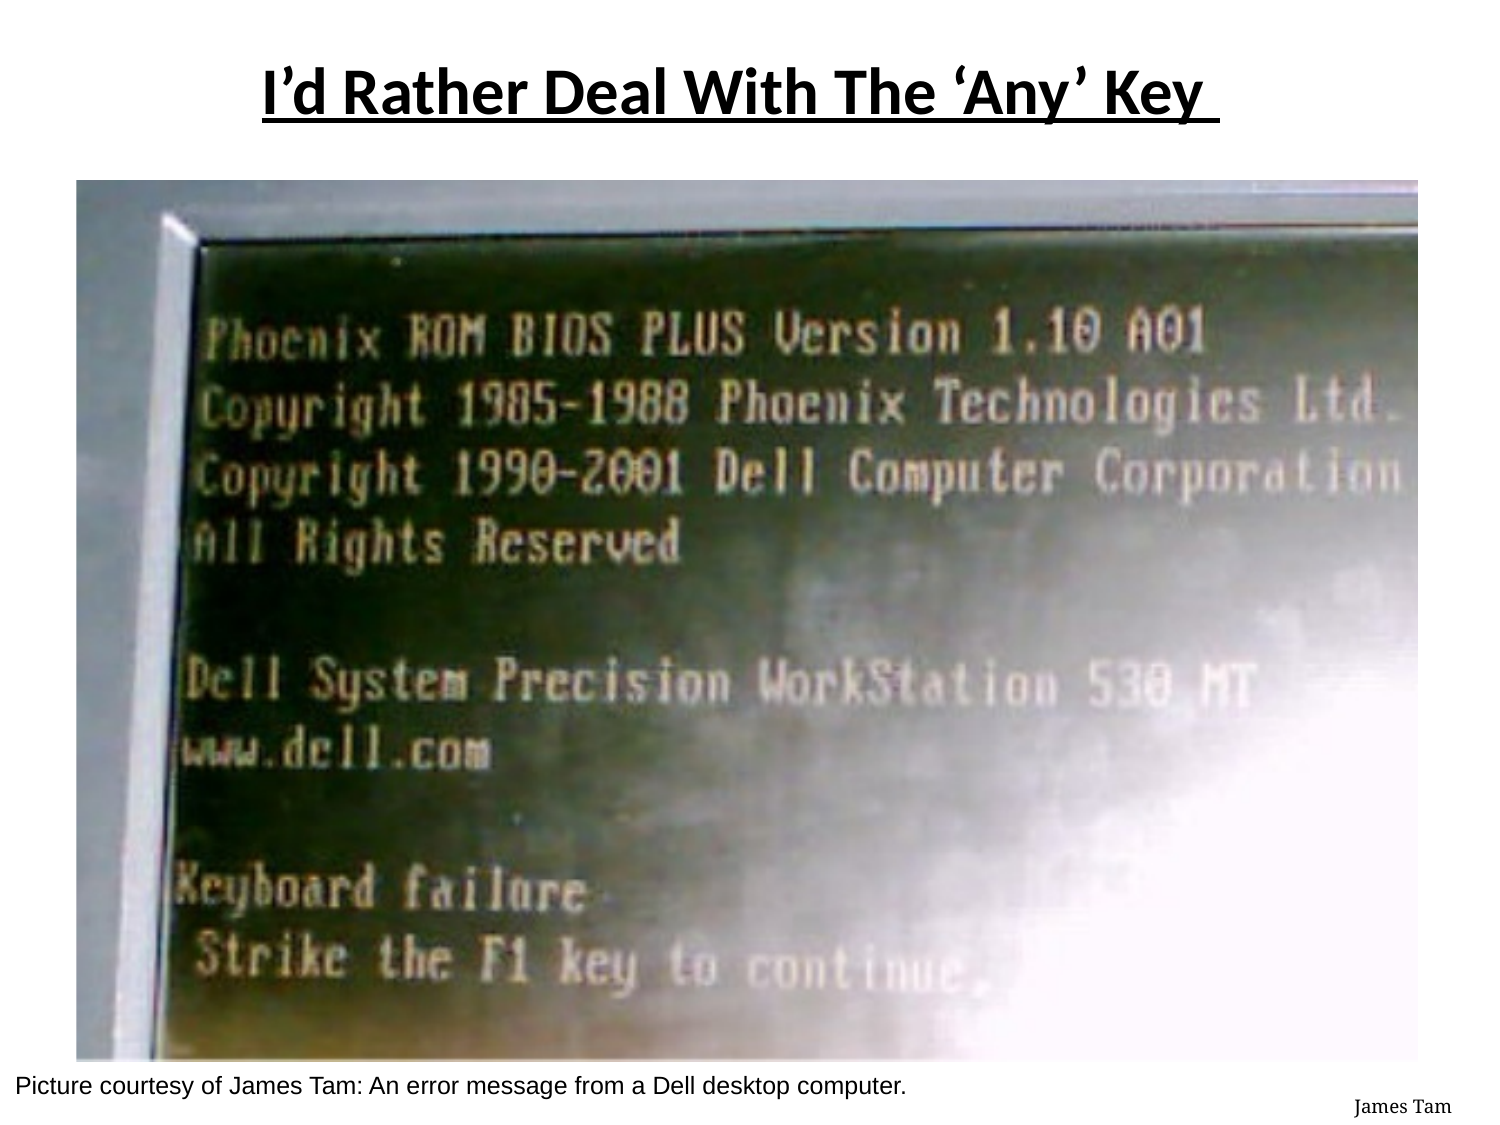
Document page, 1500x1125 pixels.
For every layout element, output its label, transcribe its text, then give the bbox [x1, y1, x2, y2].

text_box Picture courtesy of James Tam: An error message from a Dell desktop computer. [0, 1061, 963, 1107]
picture [76, 180, 1419, 1062]
title I’d Rather Deal With The ‘Any’ Key [70, 49, 1411, 136]
